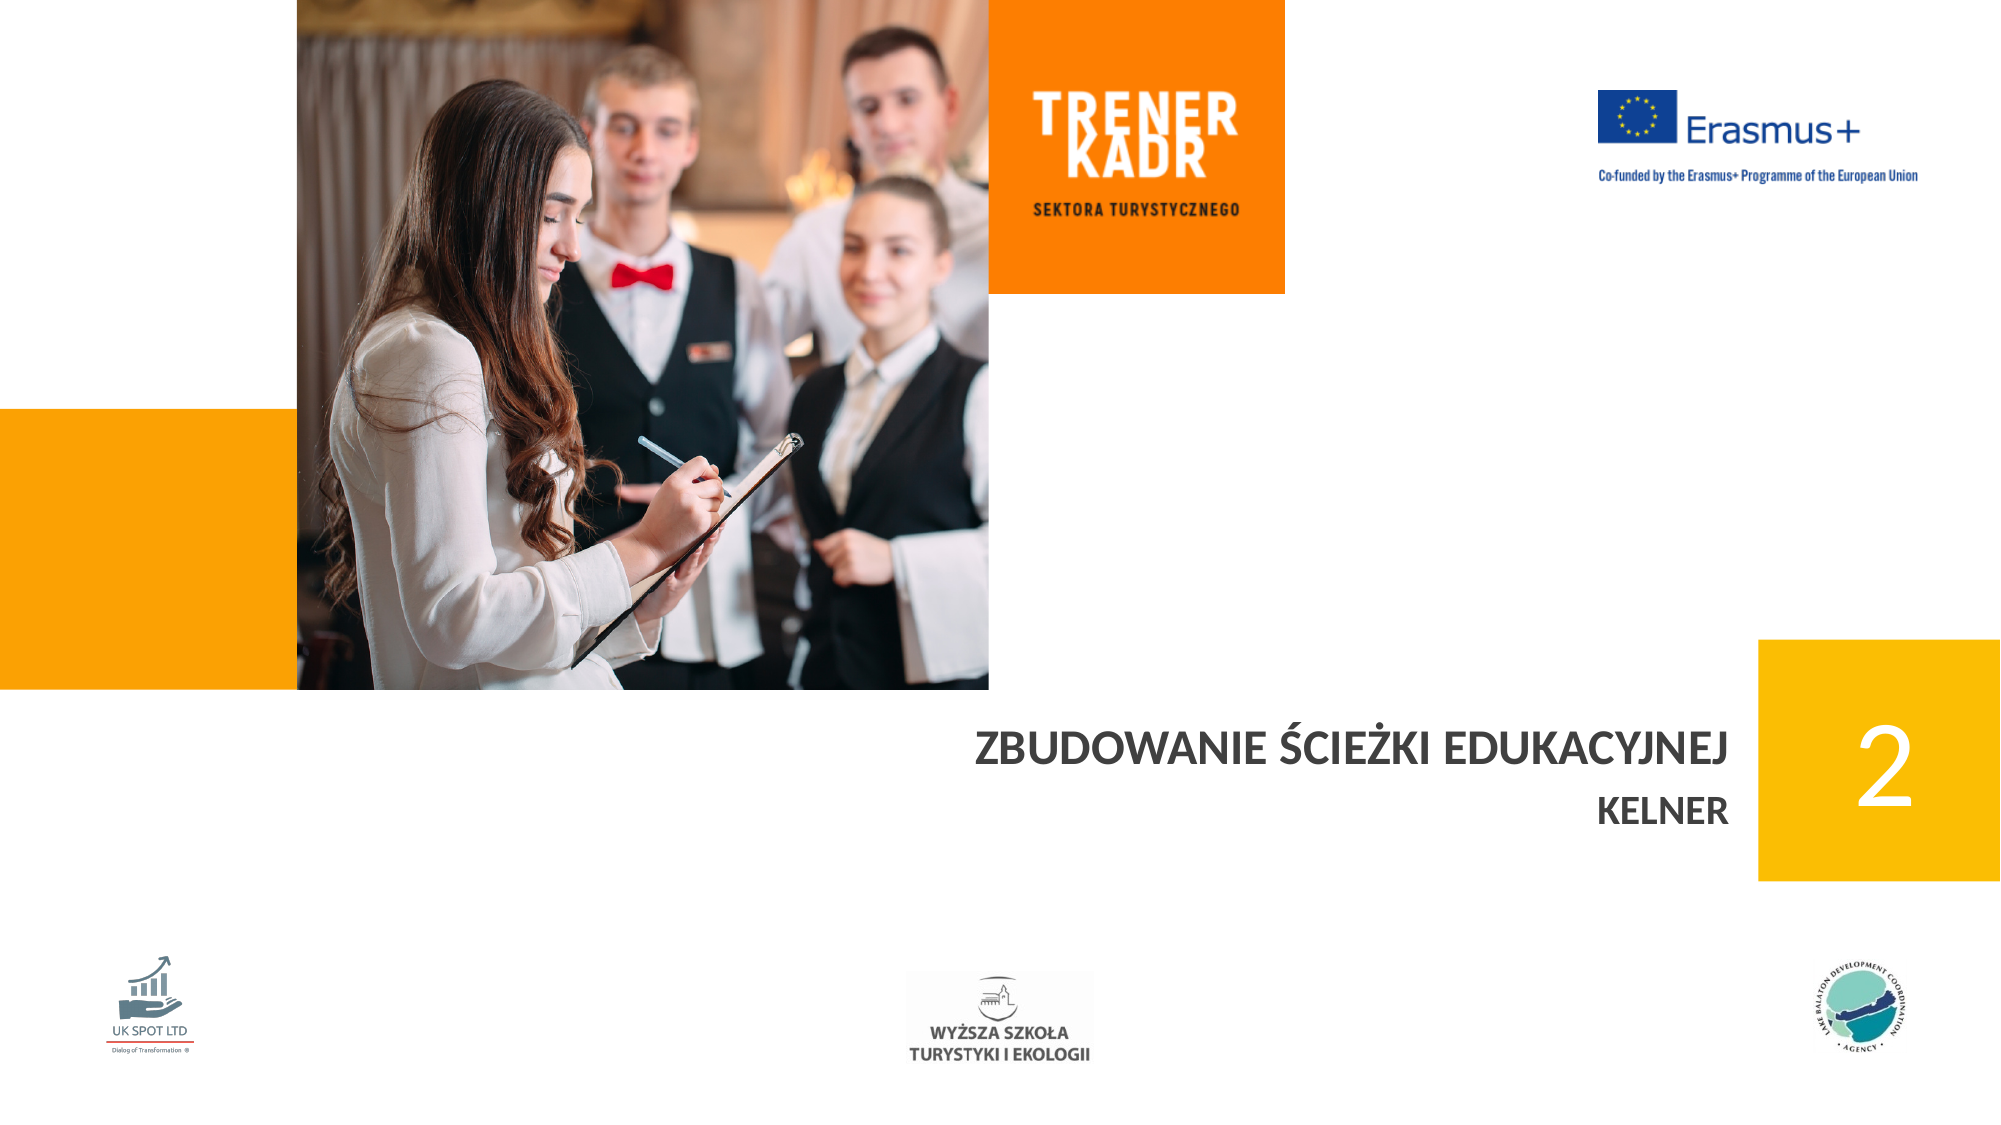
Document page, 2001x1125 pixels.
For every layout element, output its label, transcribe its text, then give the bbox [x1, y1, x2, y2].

picture [296, 0, 1285, 690]
picture [1813, 959, 1907, 1053]
subtitle ZBUDOWANIE ŚCIEŻKI EDUKACYJNEJ KELNER [929, 673, 1745, 875]
text_box 2 [1838, 674, 1969, 839]
picture [1598, 90, 1918, 185]
picture [90, 938, 210, 1067]
picture [906, 971, 1094, 1064]
